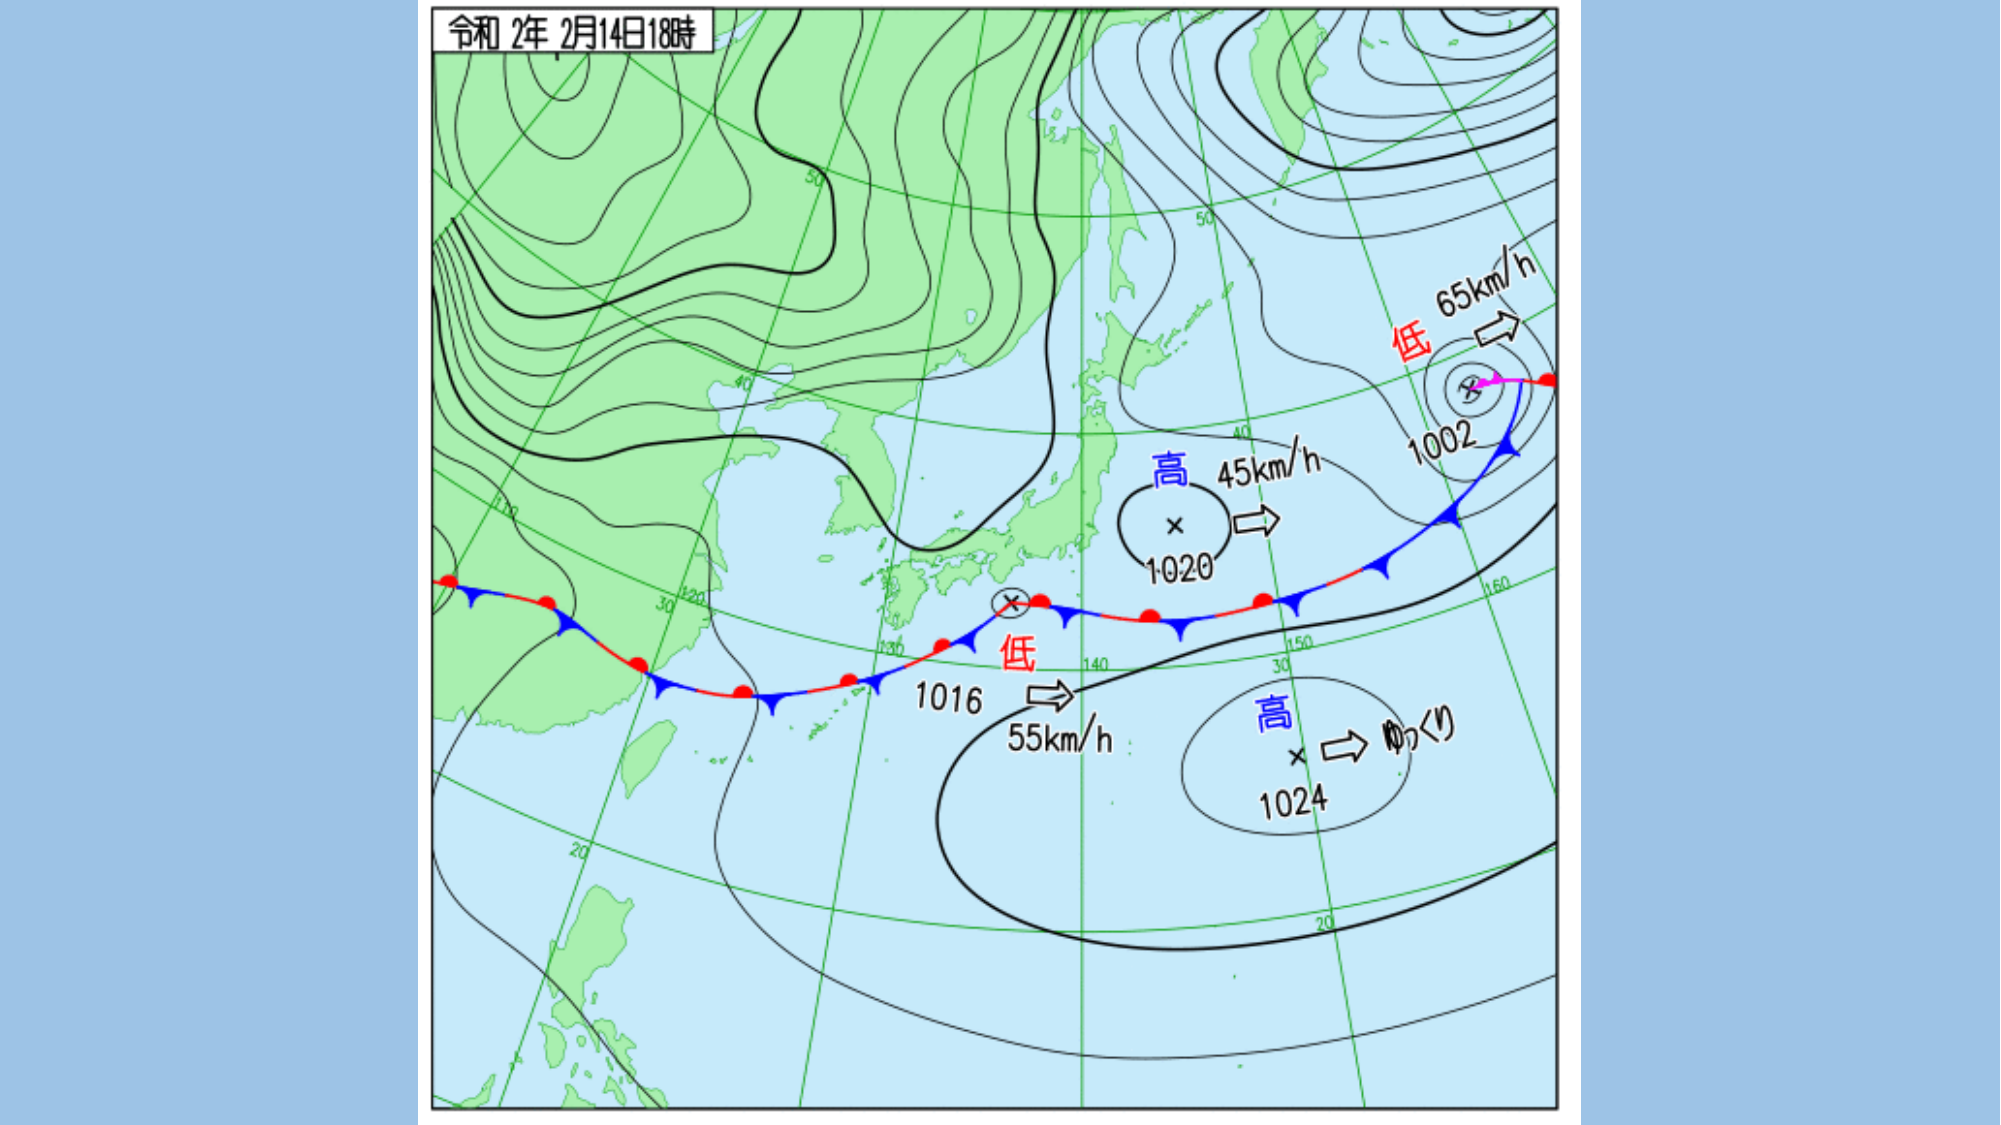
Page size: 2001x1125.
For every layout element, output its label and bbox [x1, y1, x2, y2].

picture [418, 0, 1581, 1125]
